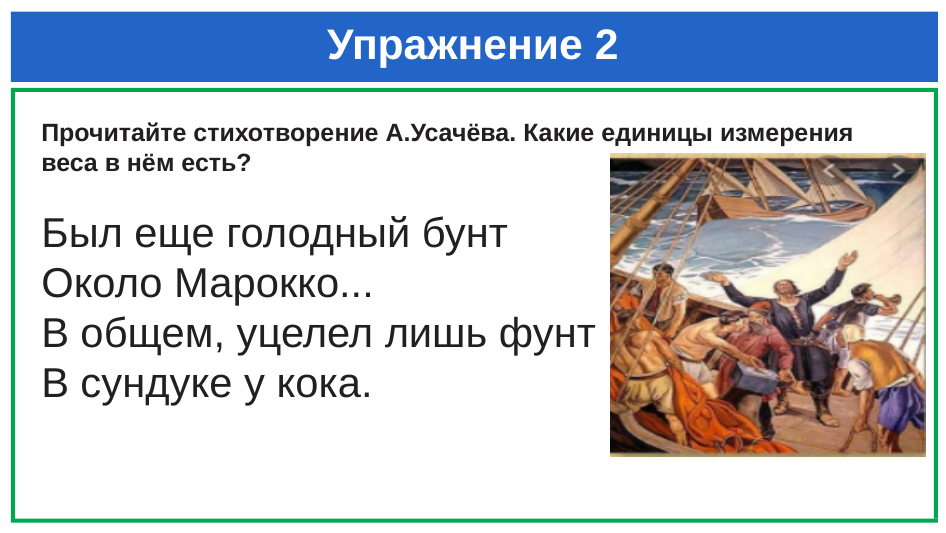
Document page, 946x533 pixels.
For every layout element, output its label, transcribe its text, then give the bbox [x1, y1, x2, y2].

picture [610, 153, 926, 458]
title Упражнение 2 [49, 16, 897, 69]
list Прочитайте стихотворение А.Усачёва. Какие единицы измерения веса в нём есть? Был еще голодный бунт Около Марокко... В общем, уцелел лишь фунт В сундуке у кока. [41, 116, 905, 480]
